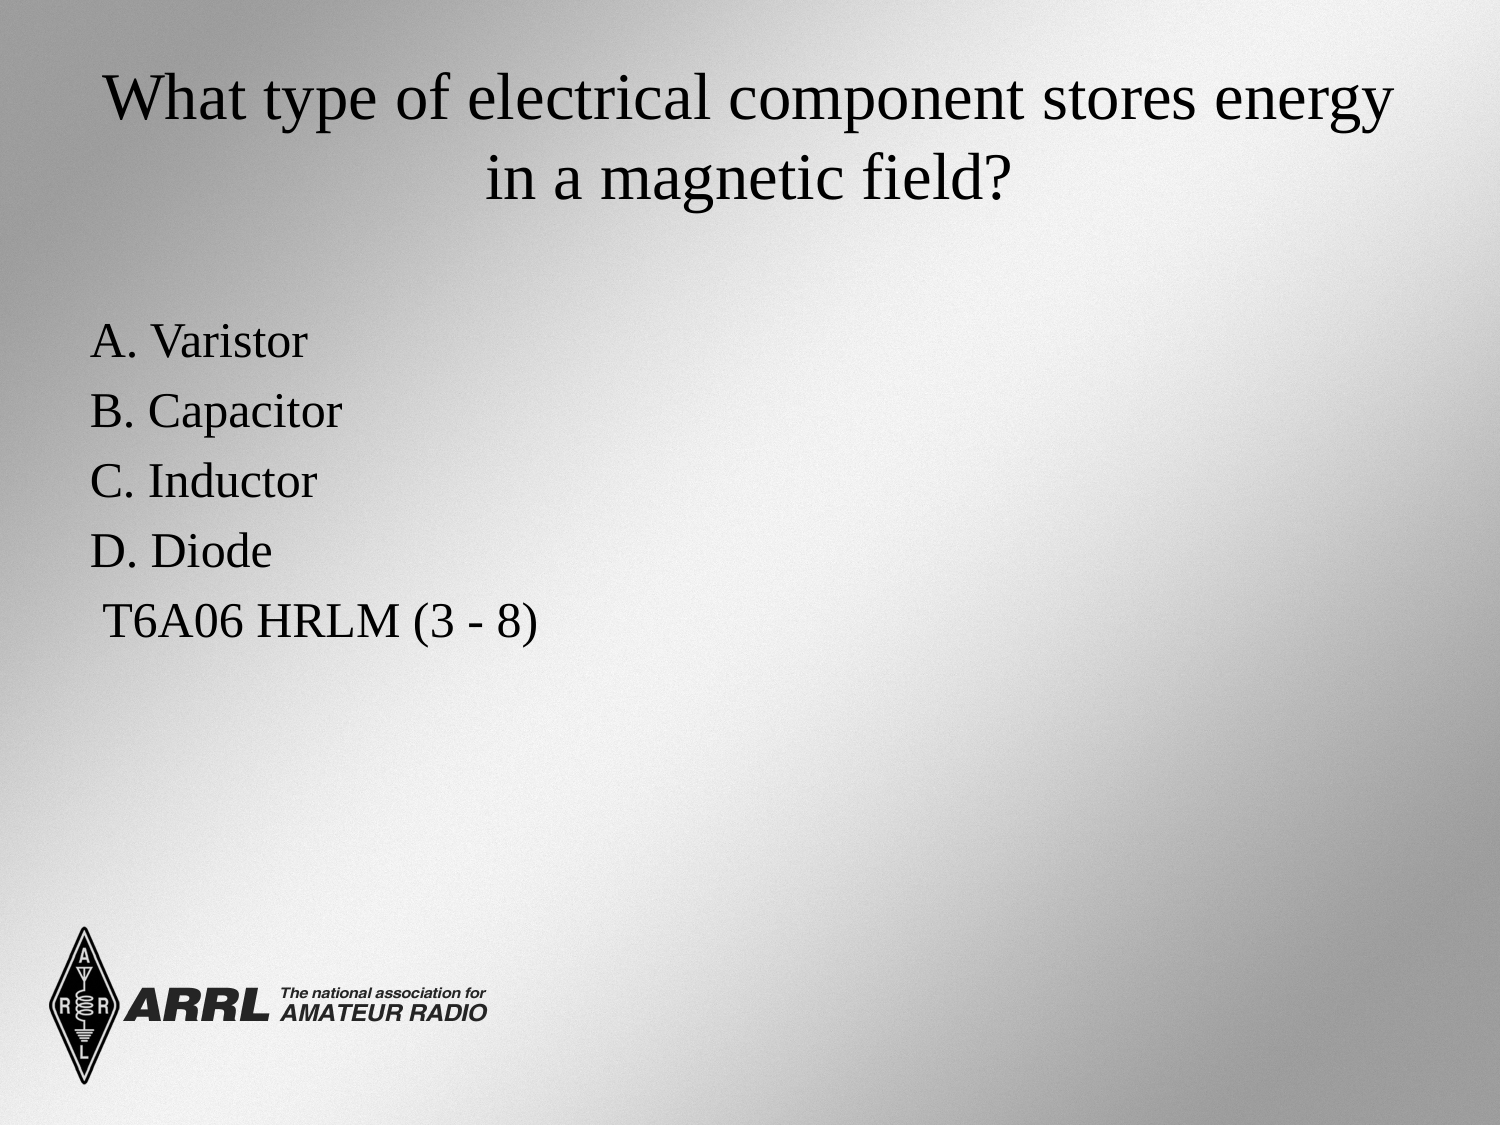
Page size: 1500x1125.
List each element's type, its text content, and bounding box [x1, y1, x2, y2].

picture [0, 0, 1500, 1125]
list A. Varistor B. Capacitor C. Inductor D. Diode T6A06 HRLM (3 - 8) [75, 299, 1425, 1005]
title What type of electrical component stores energy in a magnetic field? [75, 45, 1425, 233]
